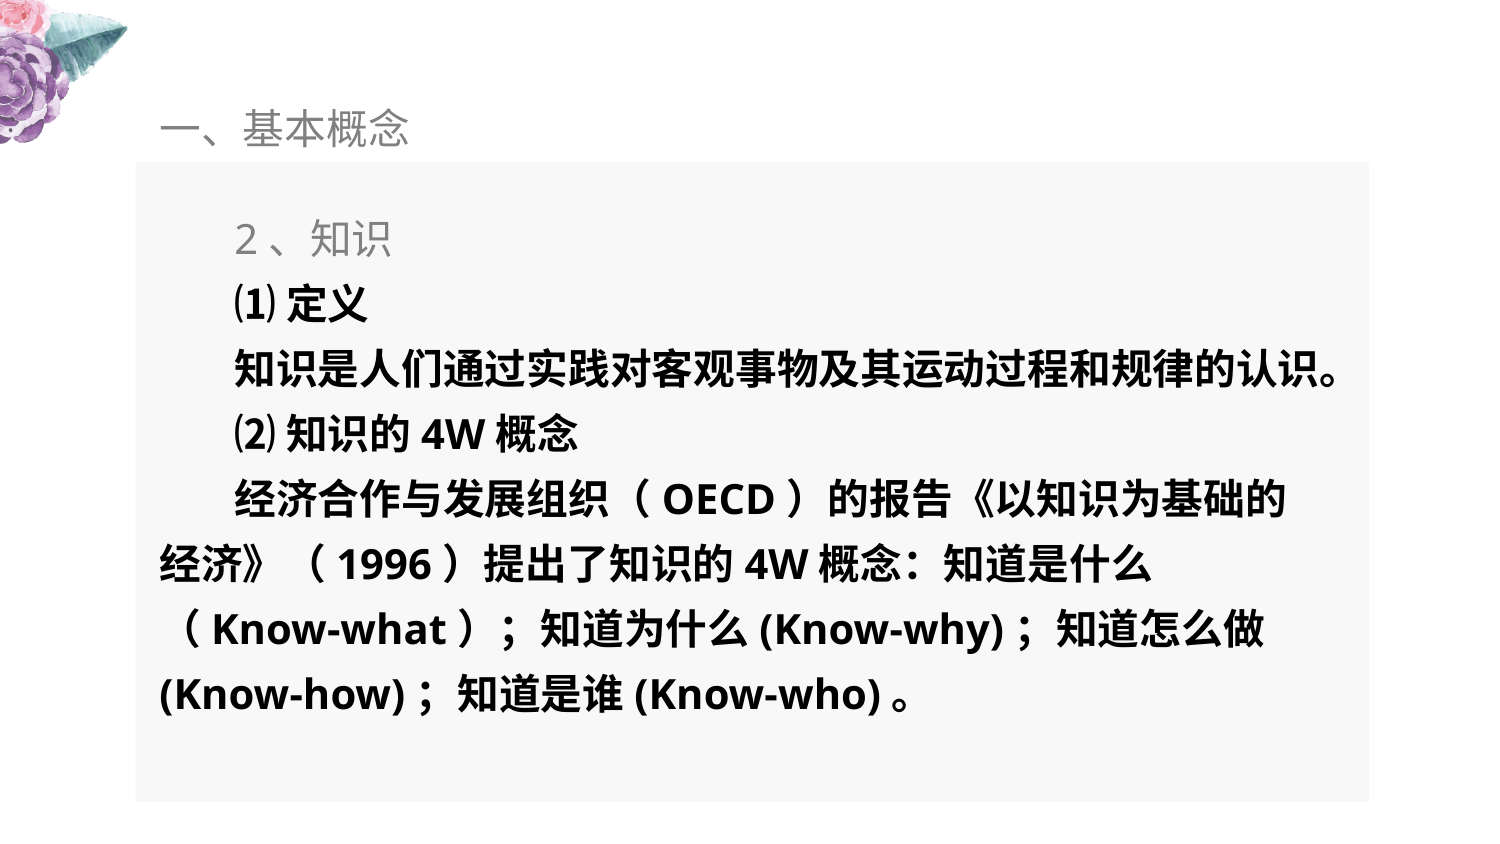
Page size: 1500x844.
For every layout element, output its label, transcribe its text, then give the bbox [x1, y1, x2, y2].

text_box 一、基本概念 [159, 102, 798, 154]
text_box 2、知识 ⑴定义 知识是人们通过实践对客观事物及其运动过程和规律的认识。 ⑵知识的4W概念 经济合作与发展组织（OECD）的报告《以知识为基础的经济》（1996）提出了知识的4W概念：知道是什么（Know-what）；知道为什么(Know-why)；知道怎么做(Know-how)；知道是谁(Know-who)。 [159, 197, 1328, 718]
picture [0, 0, 128, 144]
text_box [135, 162, 1370, 802]
